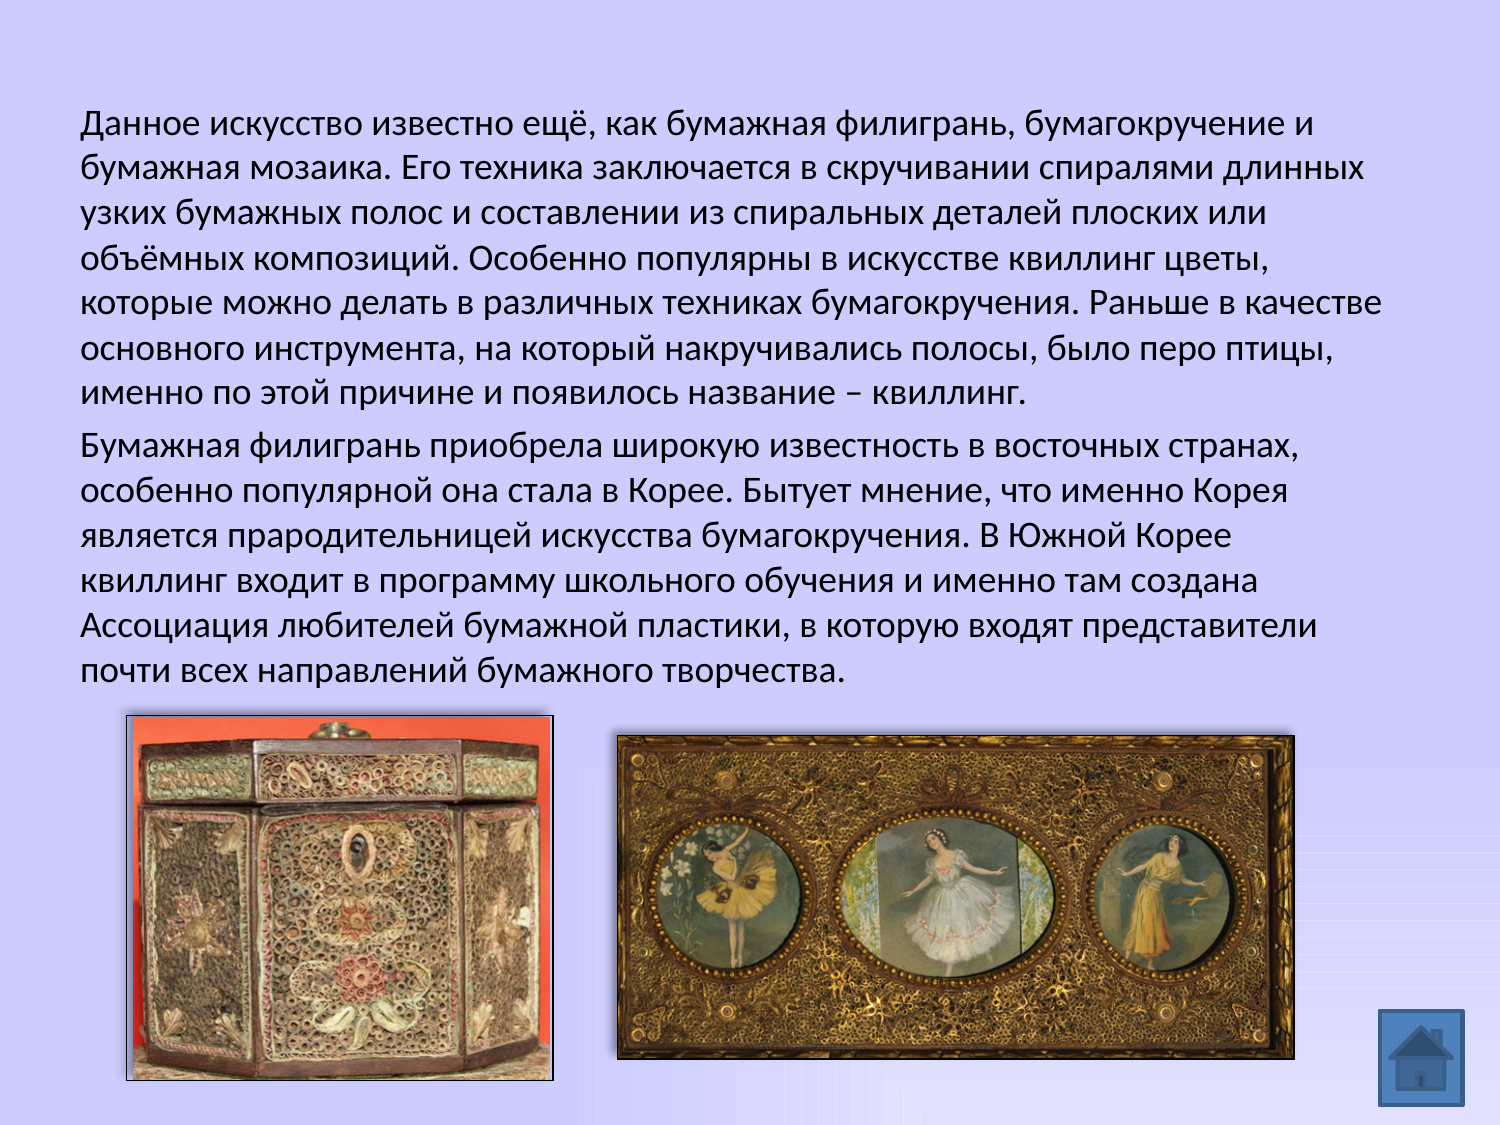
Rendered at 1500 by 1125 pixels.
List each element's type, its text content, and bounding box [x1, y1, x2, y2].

list Данное искусство известно ещё, как бумажная филигрань, бумагокручение и бумажная мозаика. Его техника заключается в скручивании спиралями длинных узких бумажных полос и составлении из спиральных деталей плоских или объёмных композиций. Особенно популярны в искусстве квиллинг цветы, которые можно делать в различных техниках бумагокручения. Раньше в качестве основного инструмента, на который накручивались полосы, было перо птицы, именно по этой причине и появилось название – квиллинг. Бумажная филигрань приобрела широкую известность в восточных странах, особенно популярной она стала в Корее. Бытует мнение, что именно Корея является прародительницей искусства бумагокручения. В Южной Корее квиллинг входит в программу школьного обучения и именно там создана Ассоциация любителей бумажной пластики, в которую входят представители почти всех направлений бумажного творчества. [64, 90, 1400, 776]
picture [617, 736, 1294, 1059]
text_box [1378, 1009, 1465, 1107]
picture [126, 715, 553, 1080]
